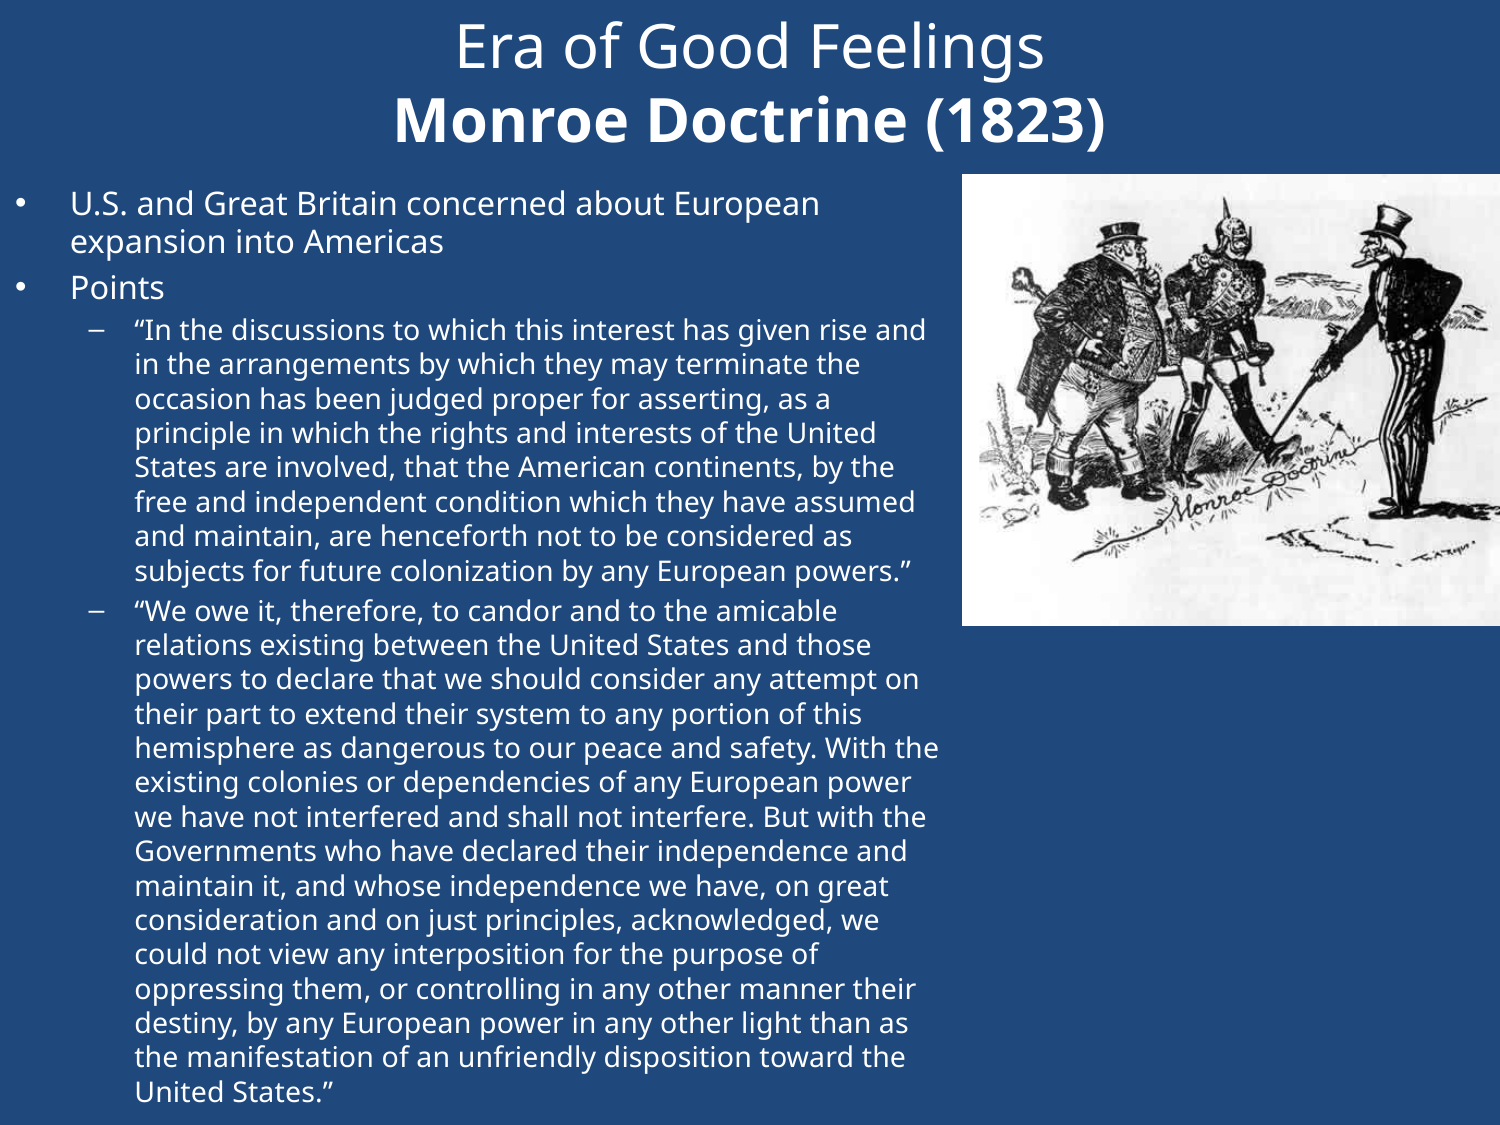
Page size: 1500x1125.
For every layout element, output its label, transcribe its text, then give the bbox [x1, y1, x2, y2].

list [962, 174, 1500, 626]
list U.S. and Great Britain concerned about European expansion into Americas Points “In the discussions to which this interest has given rise and in the arrangements by which they may terminate the occasion has been judged proper for asserting, as a principle in which the rights and interests of the United States are involved, that the American continents, by the free and independent condition which they have assumed and maintain, are henceforth not to be considered as subjects for future colonization by any European powers.” “We owe it, therefore, to candor and to the amicable relations existing between the United States and those powers to declare that we should consider any attempt on their part to extend their system to any portion of this hemisphere as dangerous to our peace and safety. With the existing colonies or dependencies of any European power we have not interfered and shall not interfere. But with the Governments who have declared their independence and maintain it, and whose independence we have, on great consideration and on just principles, acknowledged, we could not view any interposition for the purpose of oppressing them, or controlling in any other manner their destiny, by any European power in any other light than as the manifestation of an unfriendly disposition toward the United States.” [0, 174, 963, 1125]
title Era of Good Feelings Monroe Doctrine (1823) [0, 0, 1500, 163]
